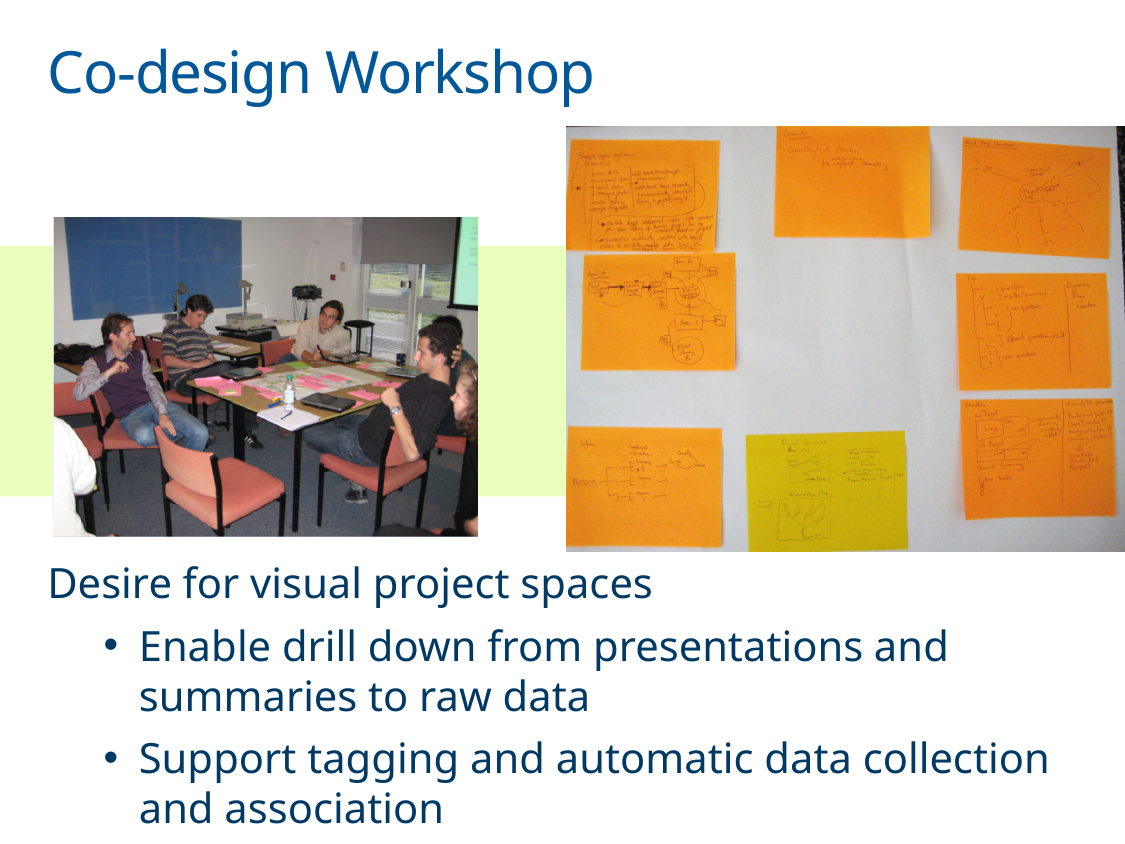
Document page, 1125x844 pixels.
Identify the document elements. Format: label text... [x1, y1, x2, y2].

picture [52, 217, 479, 537]
title Co-design Workshop [47, 35, 1077, 106]
text_box Desire for visual project spaces Enable drill down from presentations and summaries to raw data Support tagging and automatic data collection and association [36, 551, 1094, 838]
text_box [479, 245, 565, 497]
text_box [0, 245, 52, 497]
picture [565, 125, 1125, 552]
